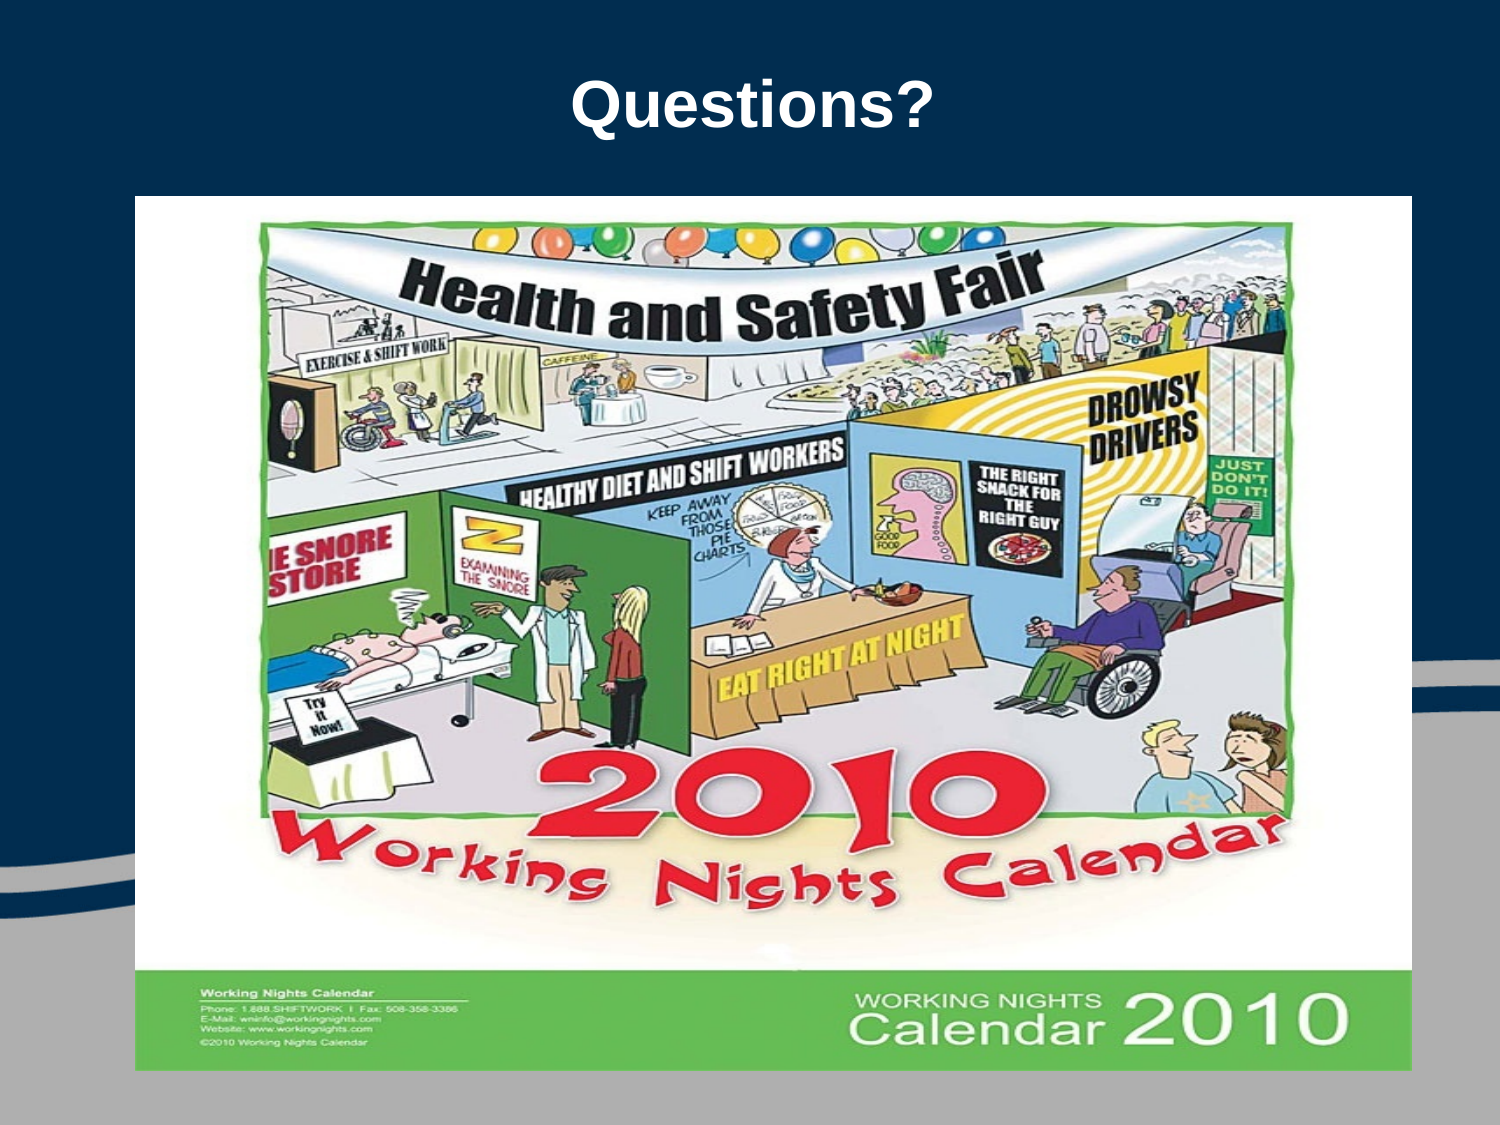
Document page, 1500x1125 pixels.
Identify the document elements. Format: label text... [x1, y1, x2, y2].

title Questions? [115, 66, 1392, 326]
picture [0, 0, 1500, 1125]
